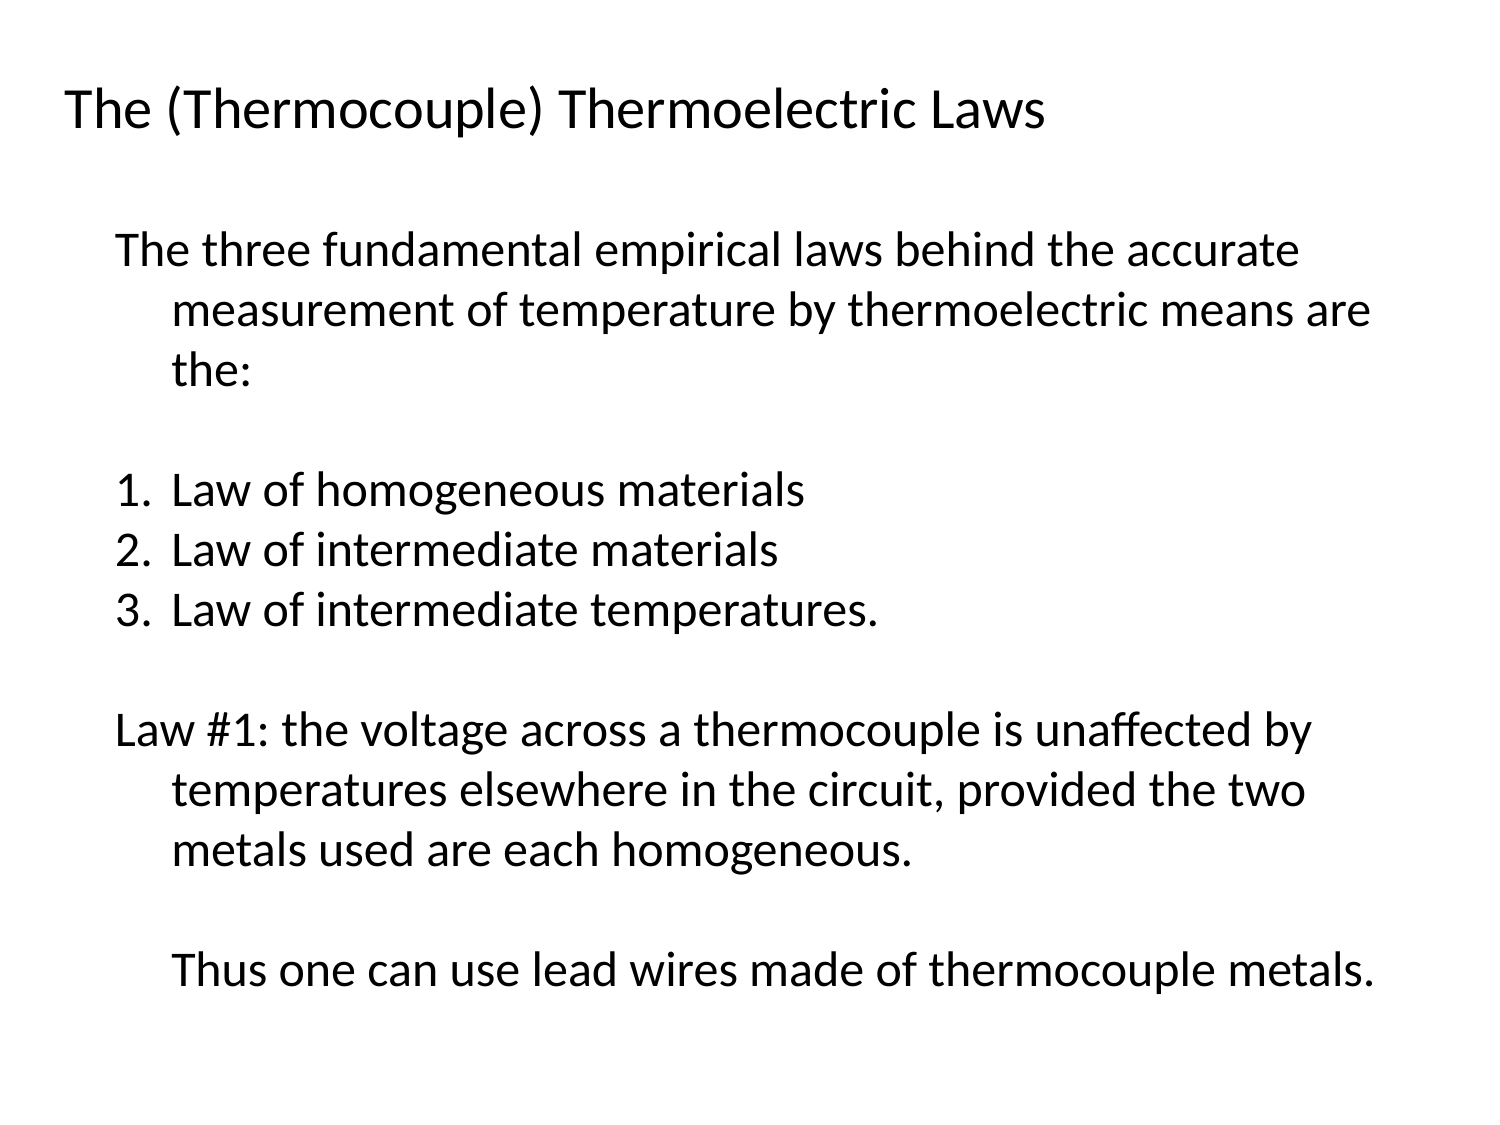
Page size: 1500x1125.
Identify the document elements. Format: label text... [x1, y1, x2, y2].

text_box The (Thermocouple) Thermoelectric Laws [49, 62, 1424, 148]
text_box The three fundamental empirical laws behind the accurate measurement of temperature by thermoelectric means are the: Law of homogeneous materials Law of intermediate materials Law of intermediate temperatures. Law #1: the voltage across a thermocouple is unaffected by temperatures elsewhere in the circuit, provided the two metals used are each homogeneous. Thus one can use lead wires made of thermocouple metals. [100, 209, 1412, 1004]
